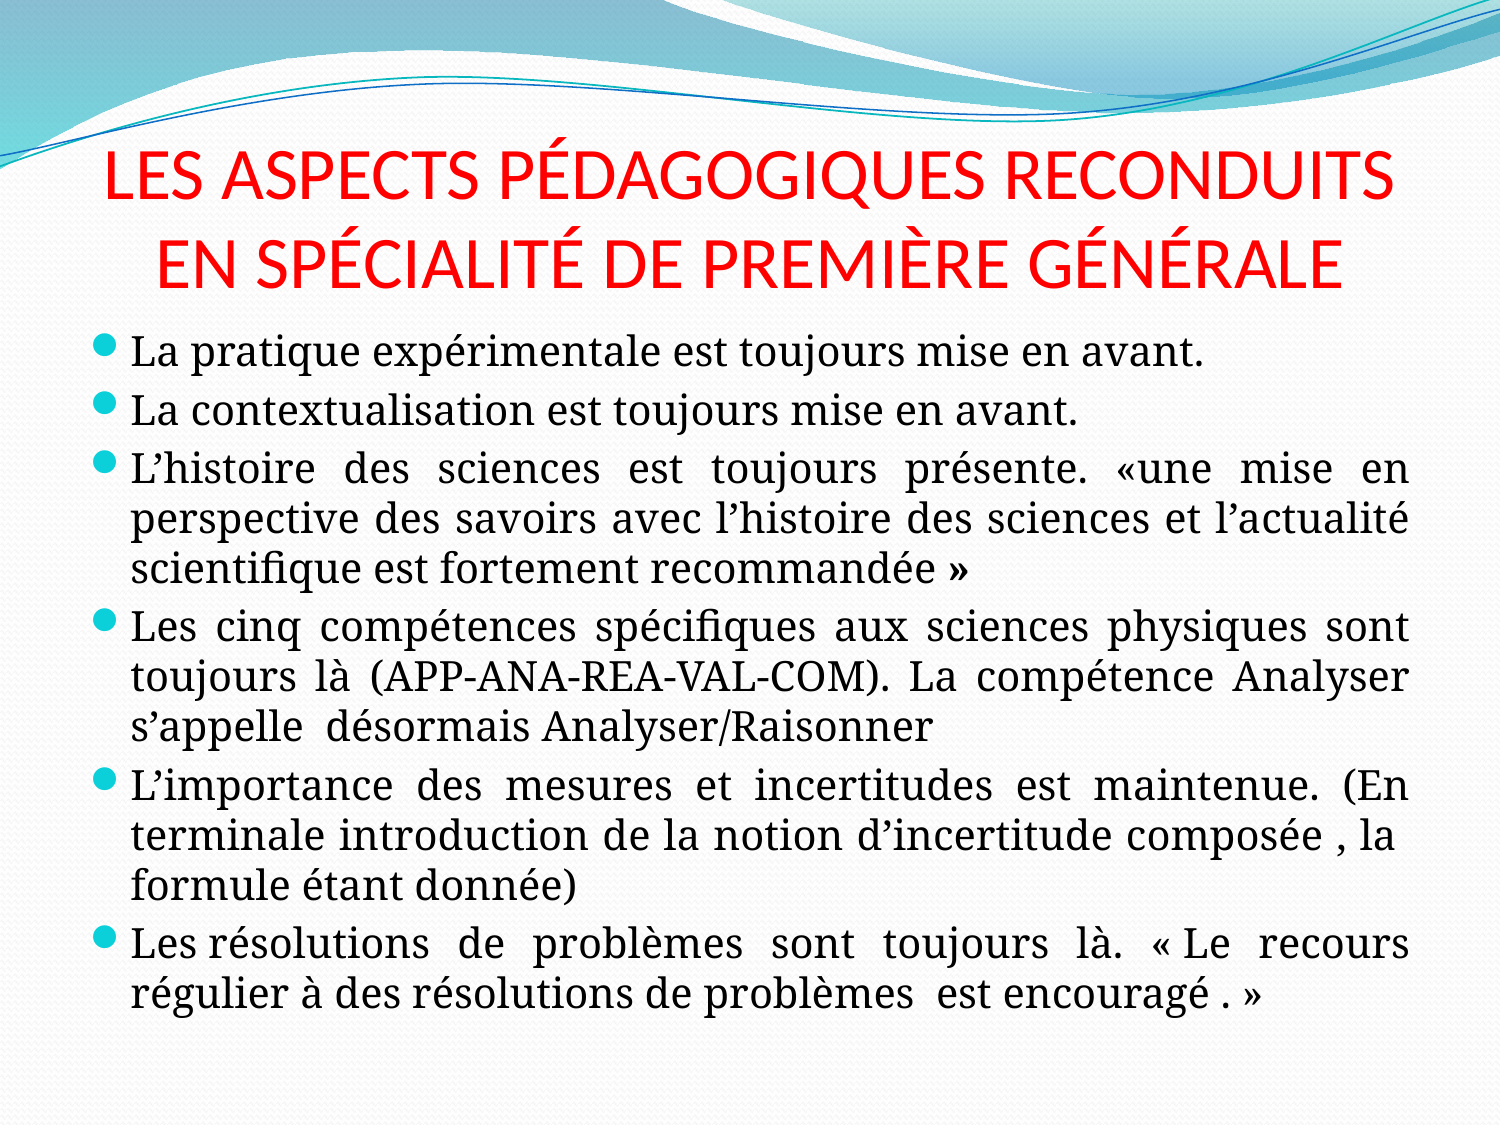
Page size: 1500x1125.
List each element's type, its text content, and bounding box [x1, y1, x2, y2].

list La pratique expérimentale est toujours mise en avant. La contextualisation est toujours mise en avant. L’histoire des sciences est toujours présente. «une mise en perspective des savoirs avec l’histoire des sciences et l’actualité scientifique est fortement recommandée » Les cinq compétences spécifiques aux sciences physiques sont toujours là (APP-ANA-REA-VAL-COM). La compétence Analyser s’appelle désormais Analyser/Raisonner L’importance des mesures et incertitudes est maintenue. (En terminale introduction de la notion d’incertitude composée , la formule étant donnée) Les résolutions de problèmes sont toujours là. « Le recours régulier à des résolutions de problèmes est encouragé . » [75, 317, 1425, 1038]
title LES ASPECTS PÉDAGOGIQUES RECONDUITS EN SPÉCIALITÉ DE PREMIÈRE GÉNÉRALE [75, 115, 1425, 303]
